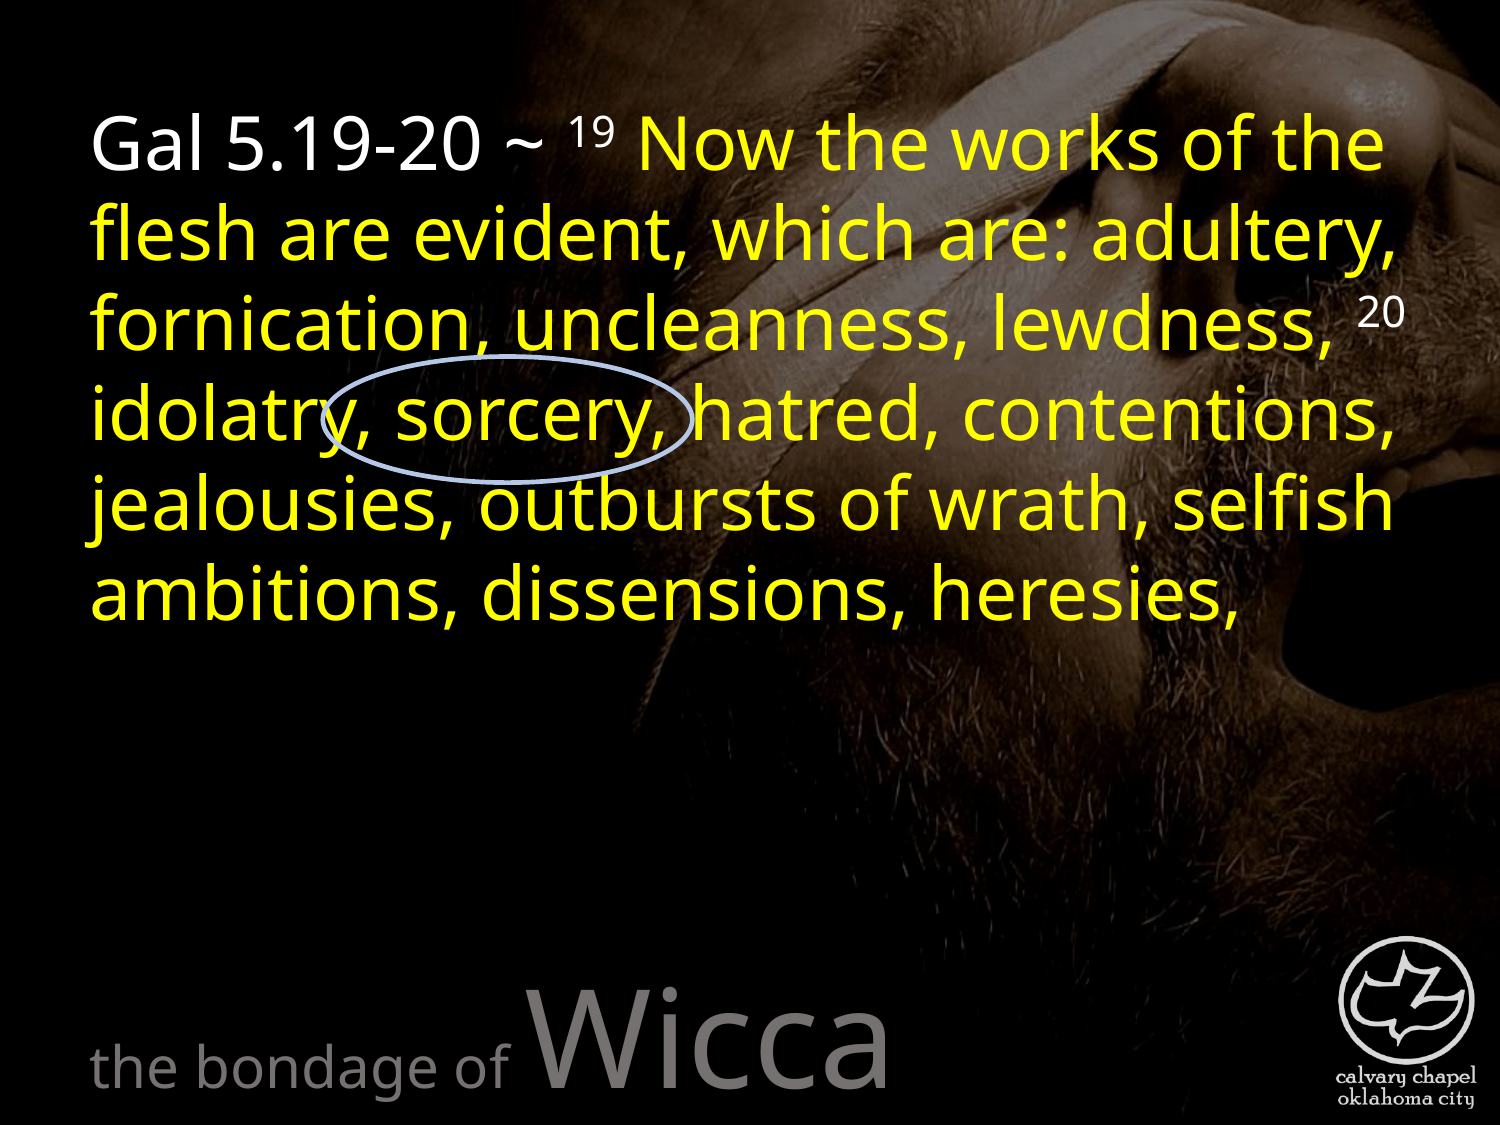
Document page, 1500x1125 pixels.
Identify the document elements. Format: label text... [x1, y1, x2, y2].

text_box [321, 355, 694, 484]
text_box Gal 5.19-20 ~ 19 Now the works of the flesh are evident, which are: adultery, fornication, uncleanness, lewdness, 20 idolatry, sorcery, hatred, contentions, jealousies, outbursts of wrath, selfish ambitions, dissensions, heresies, [75, 87, 1430, 643]
table_cell [99, 968, 1071, 1102]
text_box 342,000 [104, 973, 1066, 1096]
text_box Gerald Gardner 1884-1964 [92, 961, 1078, 1109]
picture [0, 0, 1500, 1125]
text_box the bondage of Wicca [110, 979, 1060, 1091]
table_cell [95, 964, 1074, 1105]
